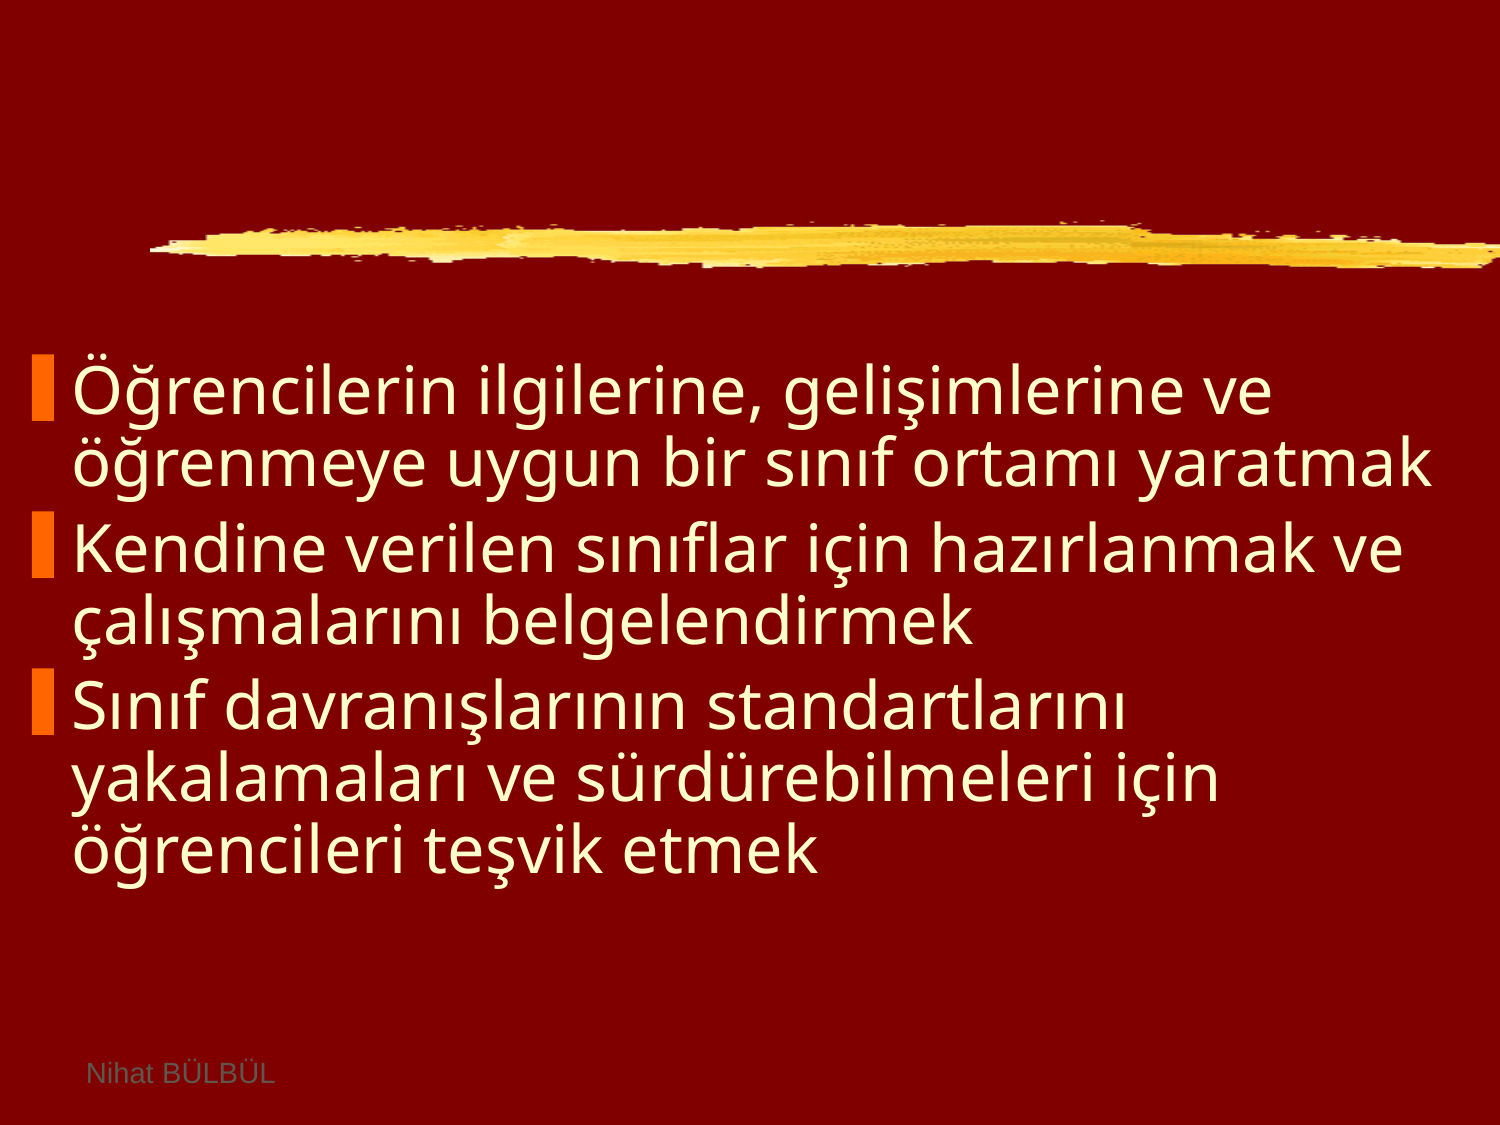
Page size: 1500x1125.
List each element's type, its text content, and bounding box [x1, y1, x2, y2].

picture [150, 215, 1500, 279]
list Öğrencilerin ilgilerine, gelişimlerine ve öğrenmeye uygun bir sınıf ortamı yaratmak Kendine verilen sınıflar için hazırlanmak ve çalışmalarını belgelendirmek Sınıf davranışlarının standartlarını yakalamaları ve sürdürebilmeleri için öğrencileri teşvik etmek [0, 349, 1500, 1026]
slide_number Nihat BÜLBÜL [70, 1021, 384, 1098]
